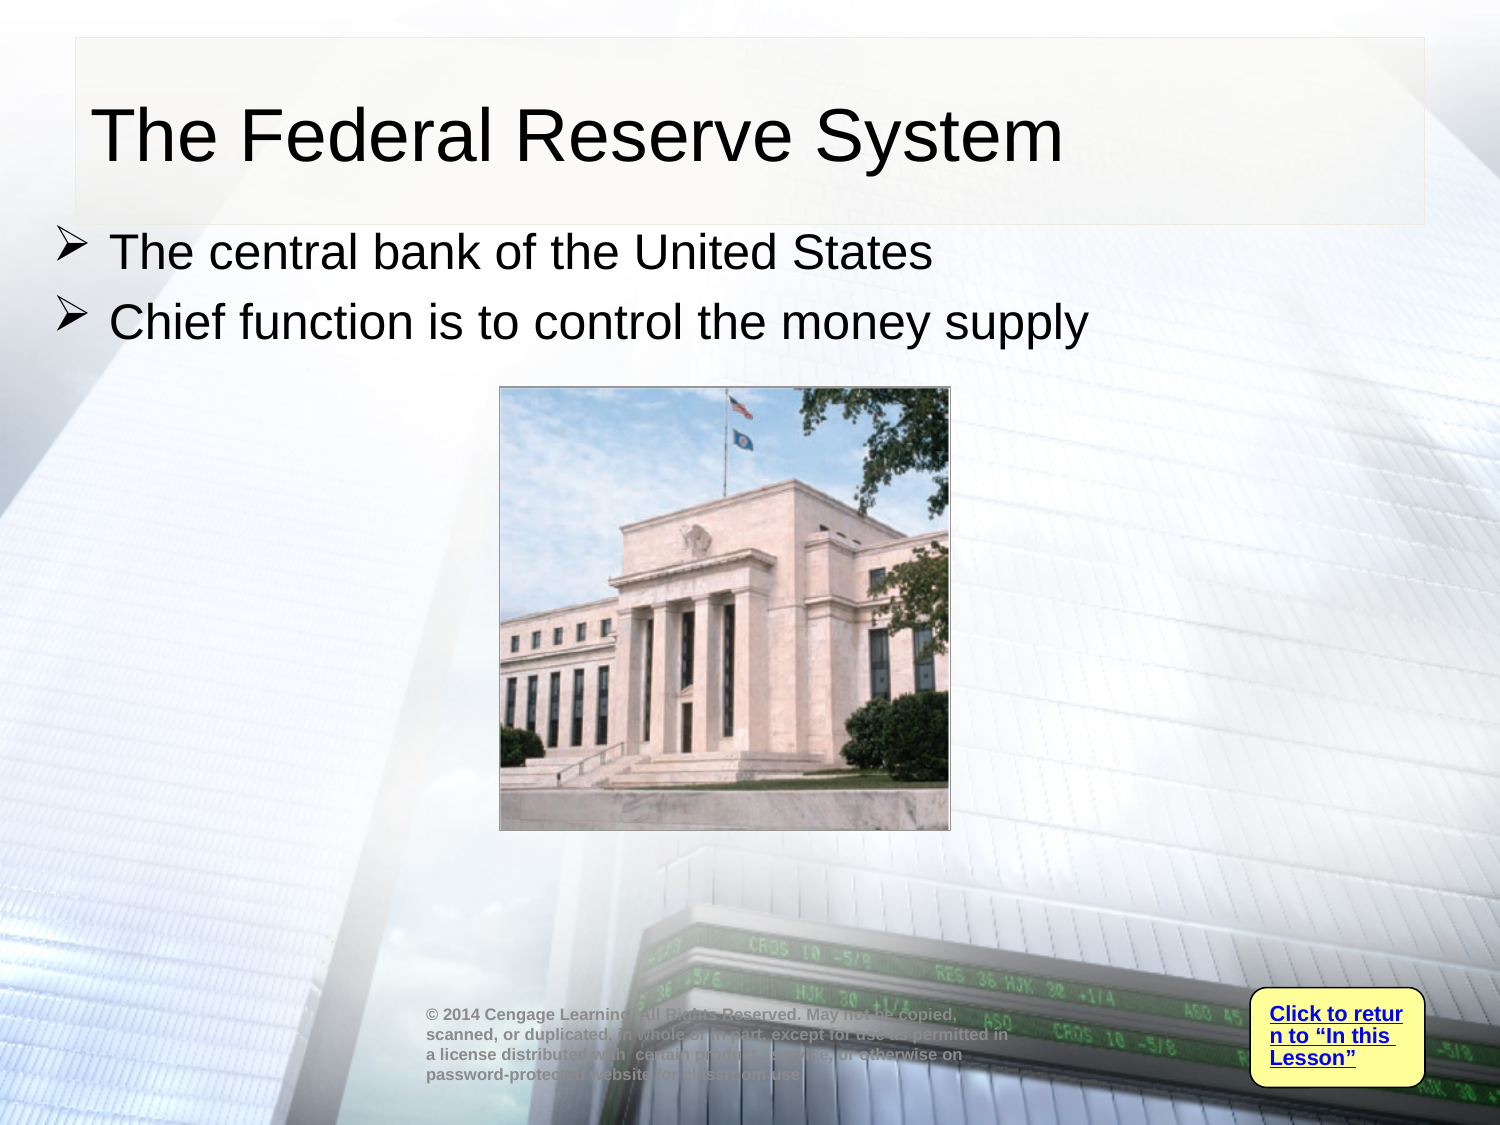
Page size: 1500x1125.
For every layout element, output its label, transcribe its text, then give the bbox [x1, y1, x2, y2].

picture [0, 0, 1500, 1125]
list The central bank of the United States Chief function is to control the money supply [37, 212, 1463, 938]
text_box © 2014 Cengage Learning. All Rights Reserved. May not be copied, scanned, or duplicated, in whole or in part, except for use as permitted in a license distributed with certain product , service, or otherwise on password-protected website for classroom use [412, 1012, 1025, 1076]
text_box Click to return to “In this Lesson” [1250, 987, 1426, 1088]
title The Federal Reserve System [75, 37, 1425, 225]
